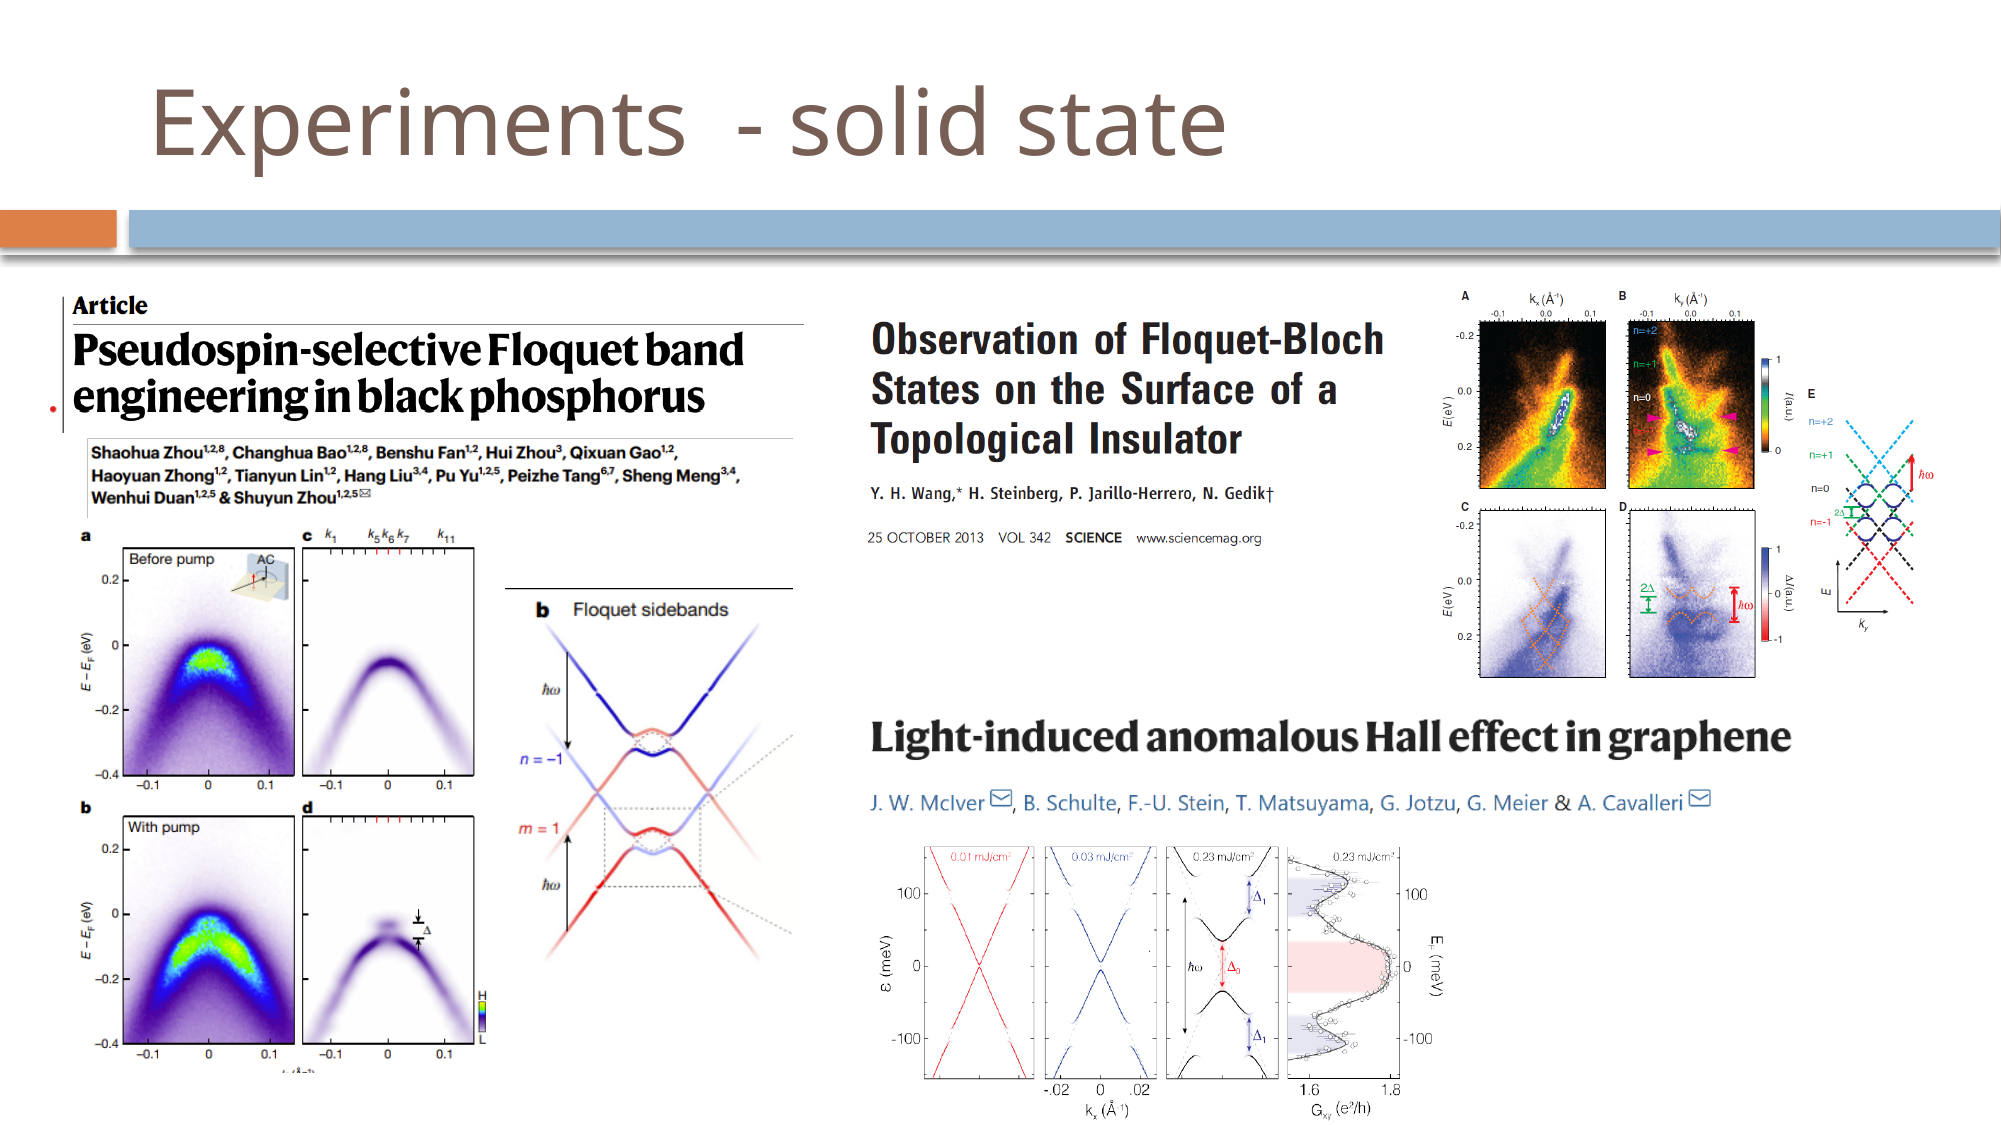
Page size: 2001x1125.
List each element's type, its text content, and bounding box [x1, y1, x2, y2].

picture [1437, 283, 1940, 687]
title Experiments - solid state [133, 37, 1917, 200]
picture [49, 290, 805, 1073]
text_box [861, 315, 1420, 551]
picture [844, 713, 1822, 1125]
picture [504, 587, 793, 978]
